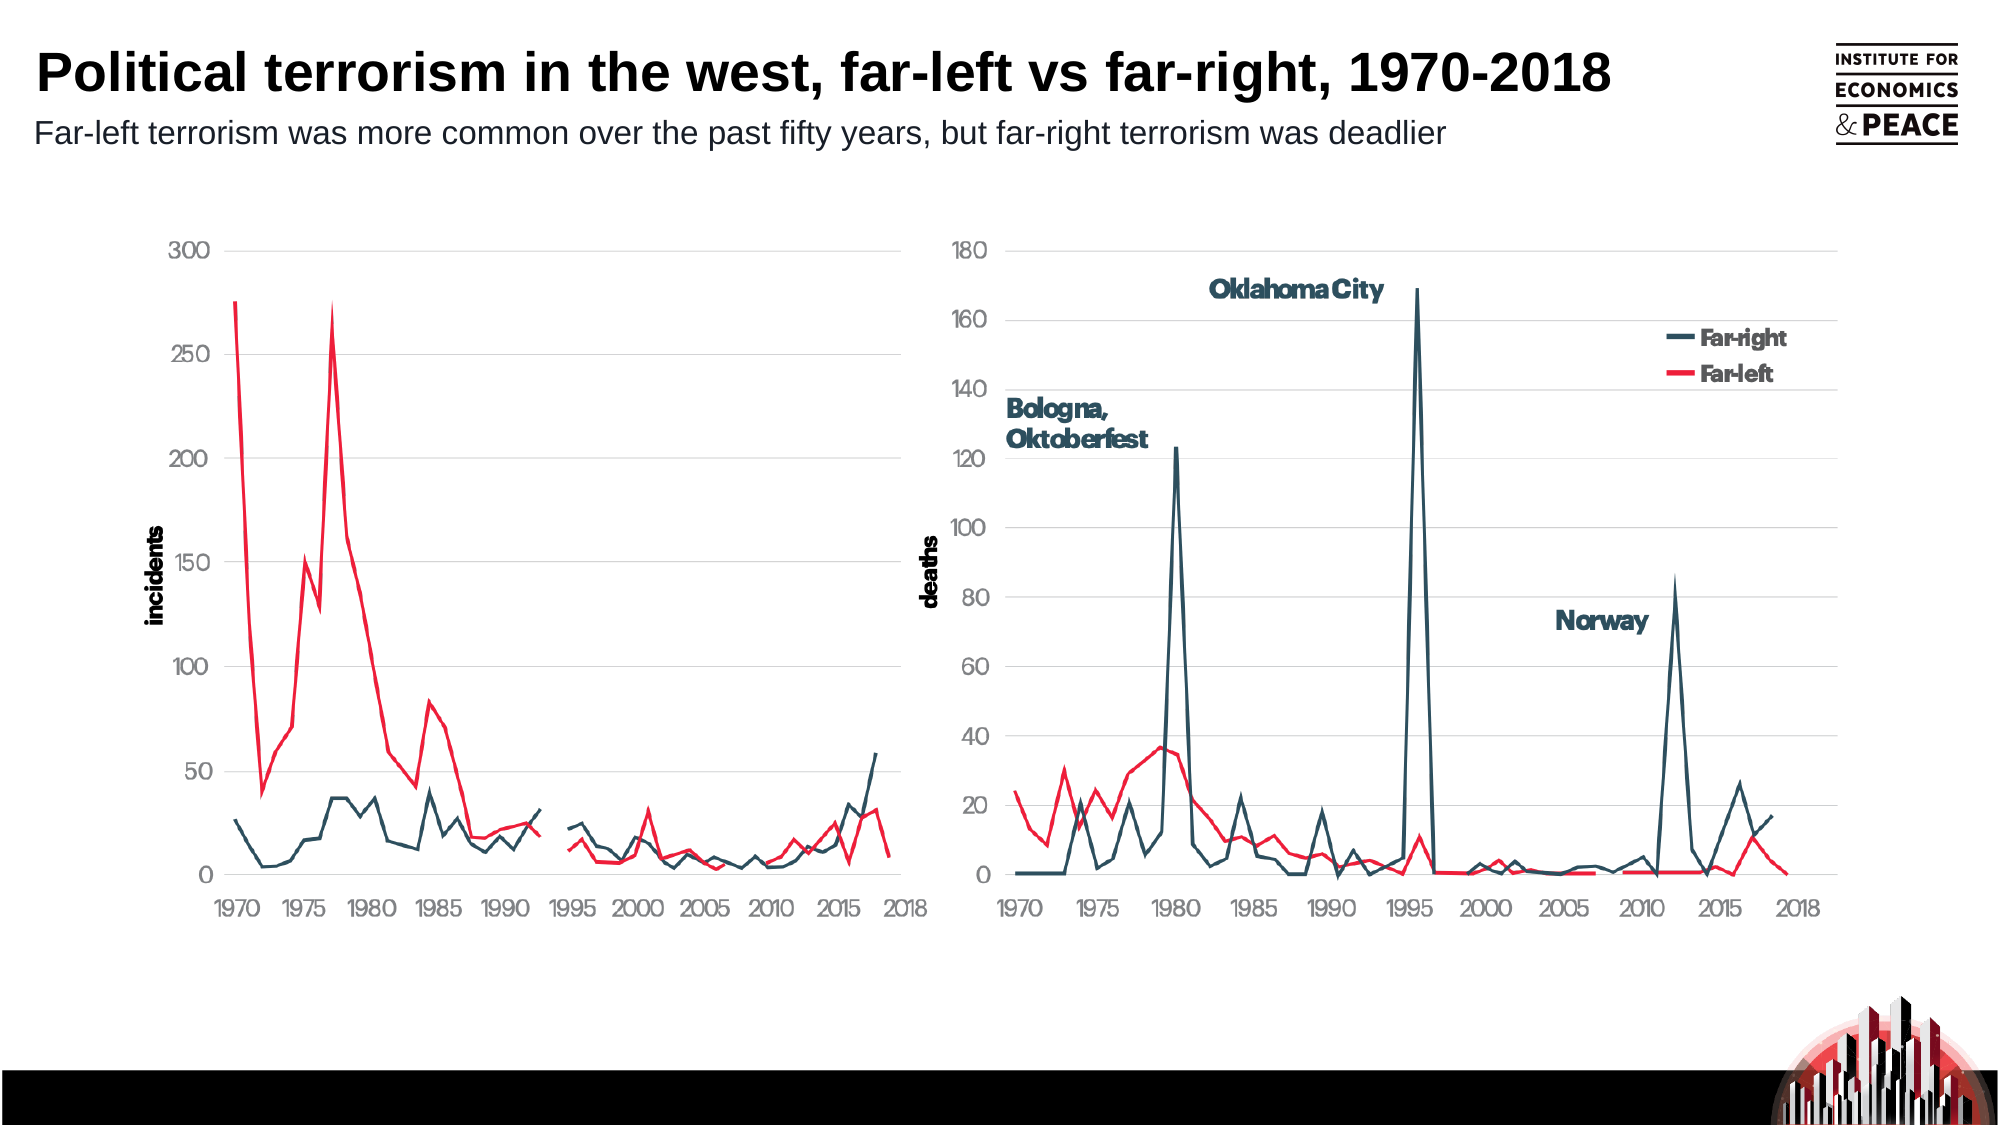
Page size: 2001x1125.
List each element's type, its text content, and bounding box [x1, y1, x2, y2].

text_box Political terrorism in the west, far-left vs far-right, 1970-2018 [36, 43, 1656, 104]
picture [0, 0, 2000, 1125]
text_box Far-left terrorism was more common over the past fifty years, but far-right terrorism was deadlier [19, 103, 1507, 159]
